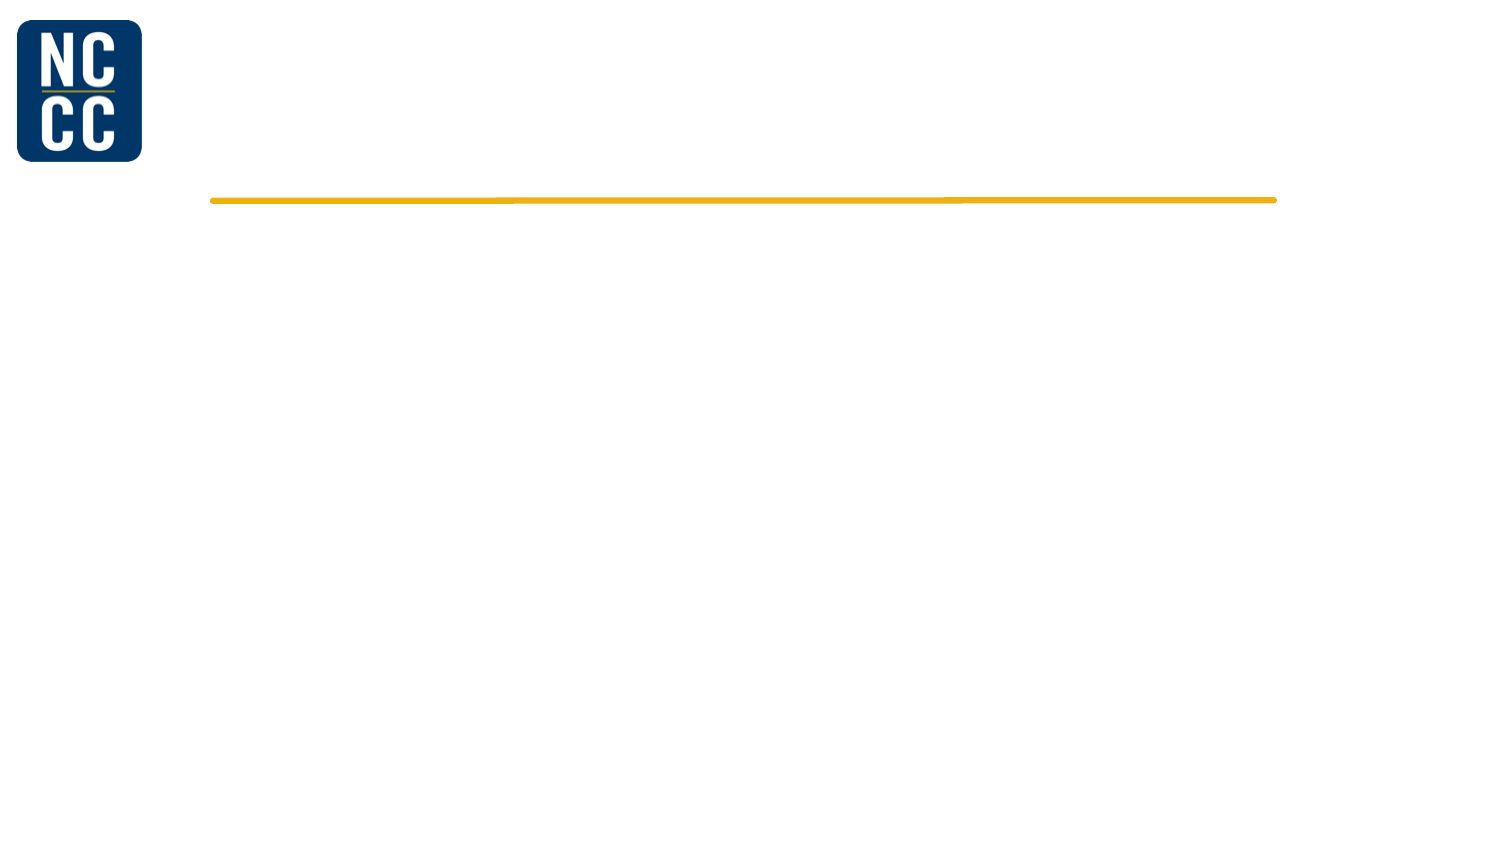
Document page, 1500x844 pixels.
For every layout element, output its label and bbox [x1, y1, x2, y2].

picture [17, 20, 142, 162]
